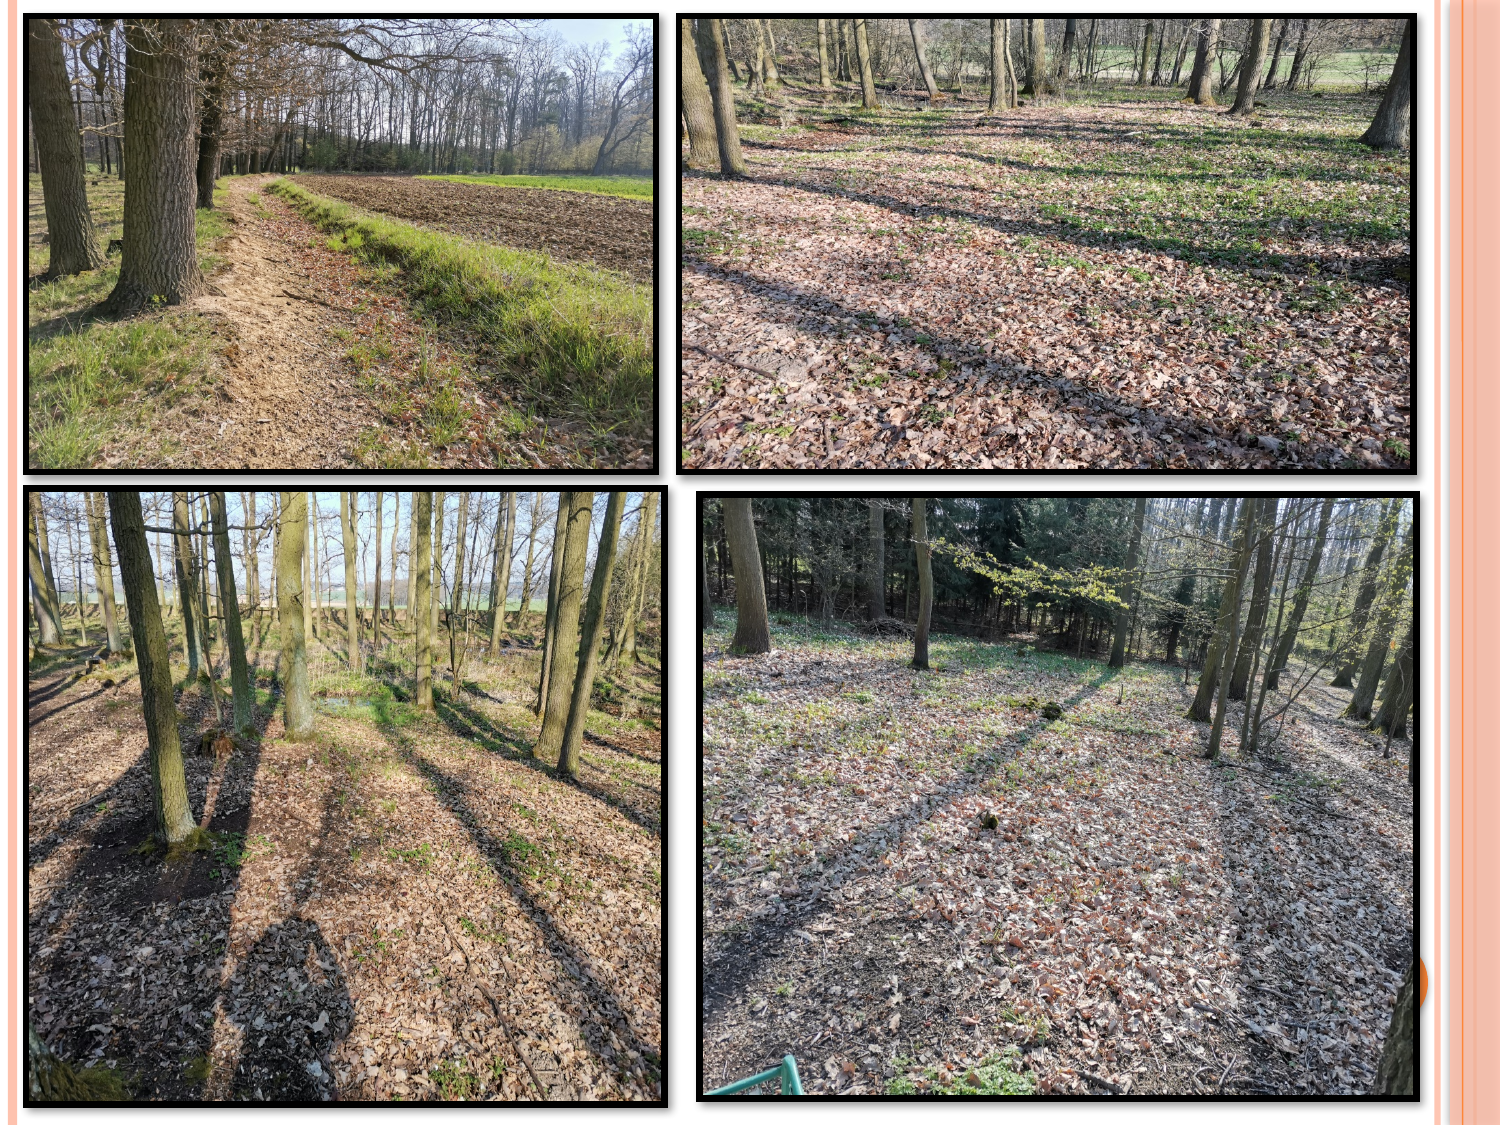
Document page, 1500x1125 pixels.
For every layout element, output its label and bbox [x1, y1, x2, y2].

list [28, 18, 654, 470]
list [681, 18, 1411, 470]
picture [702, 497, 1414, 1096]
picture [28, 491, 662, 1102]
